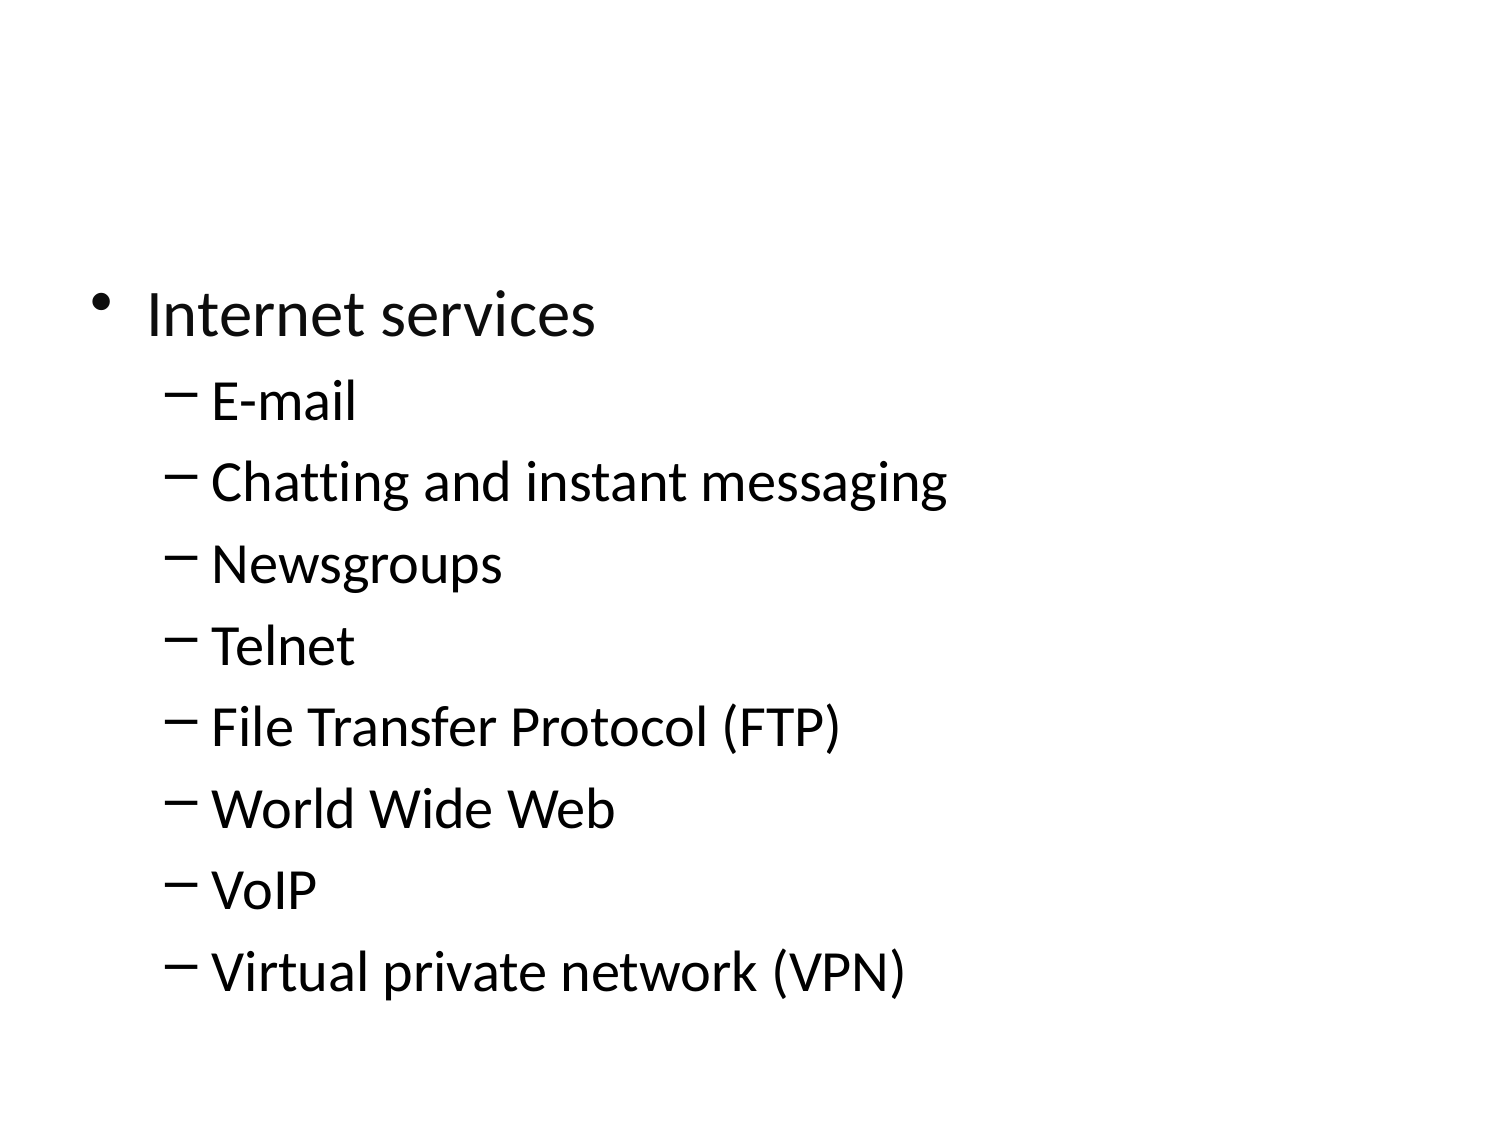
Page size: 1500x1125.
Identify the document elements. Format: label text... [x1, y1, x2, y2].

list Internet services E-mail Chatting and instant messaging Newsgroups Telnet File Transfer Protocol (FTP) World Wide Web VoIP Virtual private network (VPN) [75, 262, 1425, 1005]
